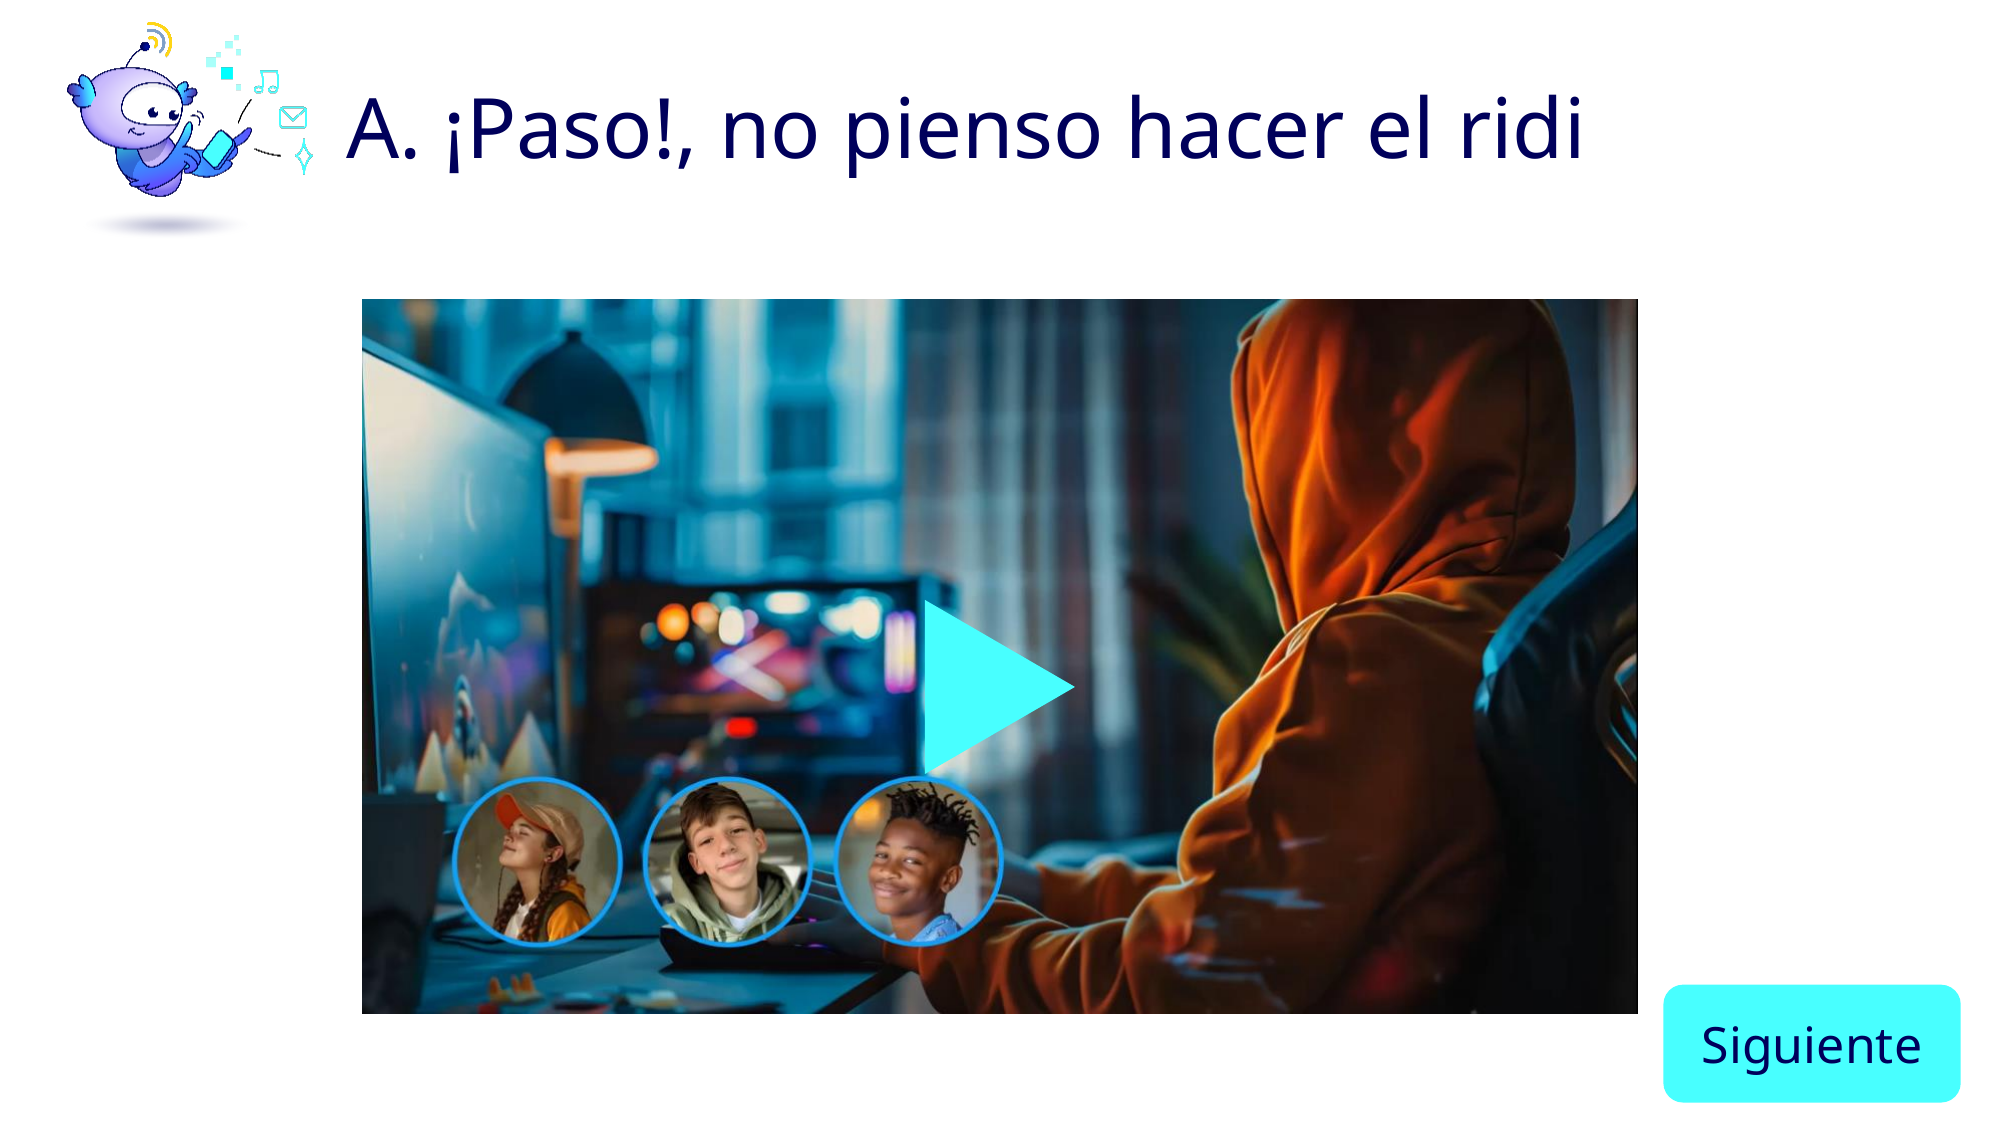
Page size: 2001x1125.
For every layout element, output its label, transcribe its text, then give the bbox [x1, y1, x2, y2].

title A. ¡Paso!, no pienso hacer el ridi [331, 22, 1933, 240]
text_box Siguiente [1662, 983, 1962, 1104]
picture [67, 22, 313, 240]
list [362, 299, 1638, 1014]
